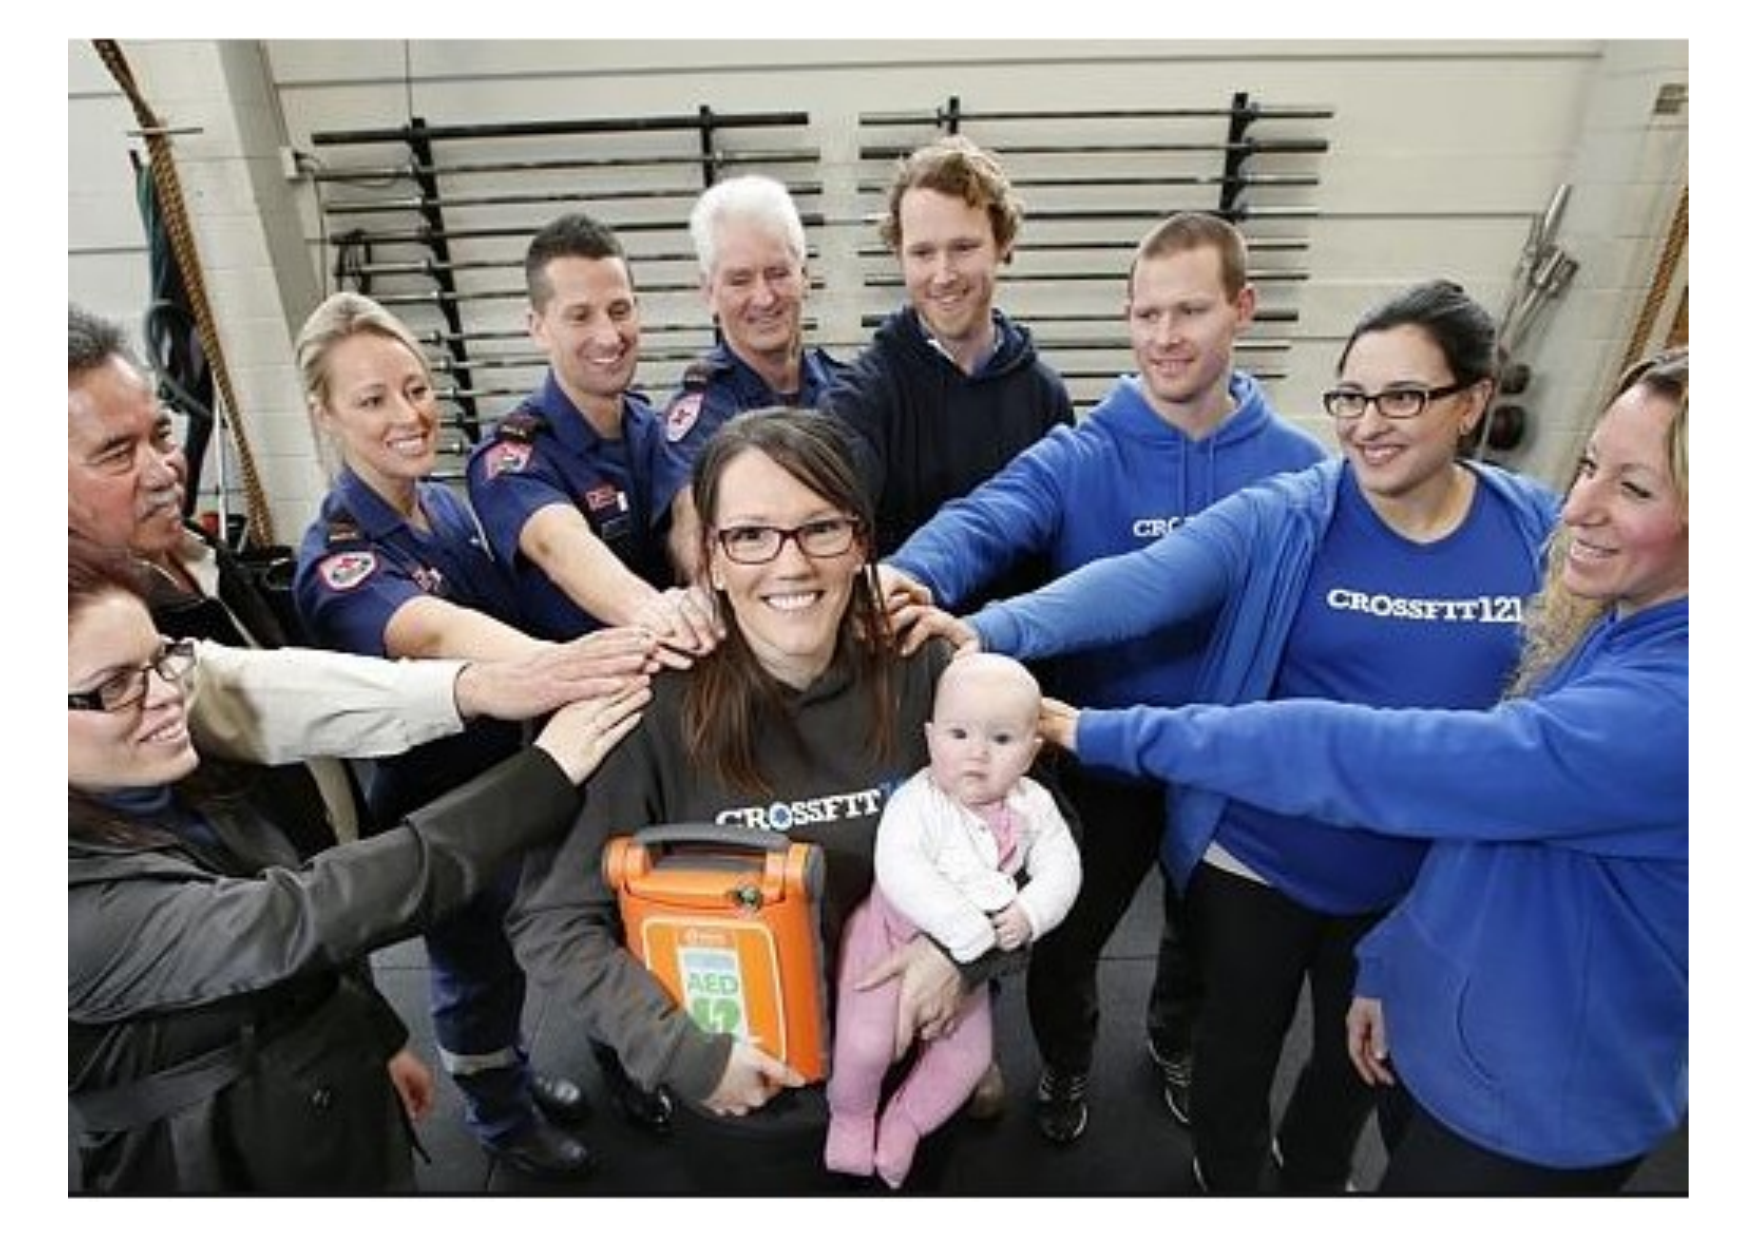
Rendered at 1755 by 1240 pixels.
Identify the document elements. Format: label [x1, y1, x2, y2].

text_box [68, 37, 1689, 1202]
